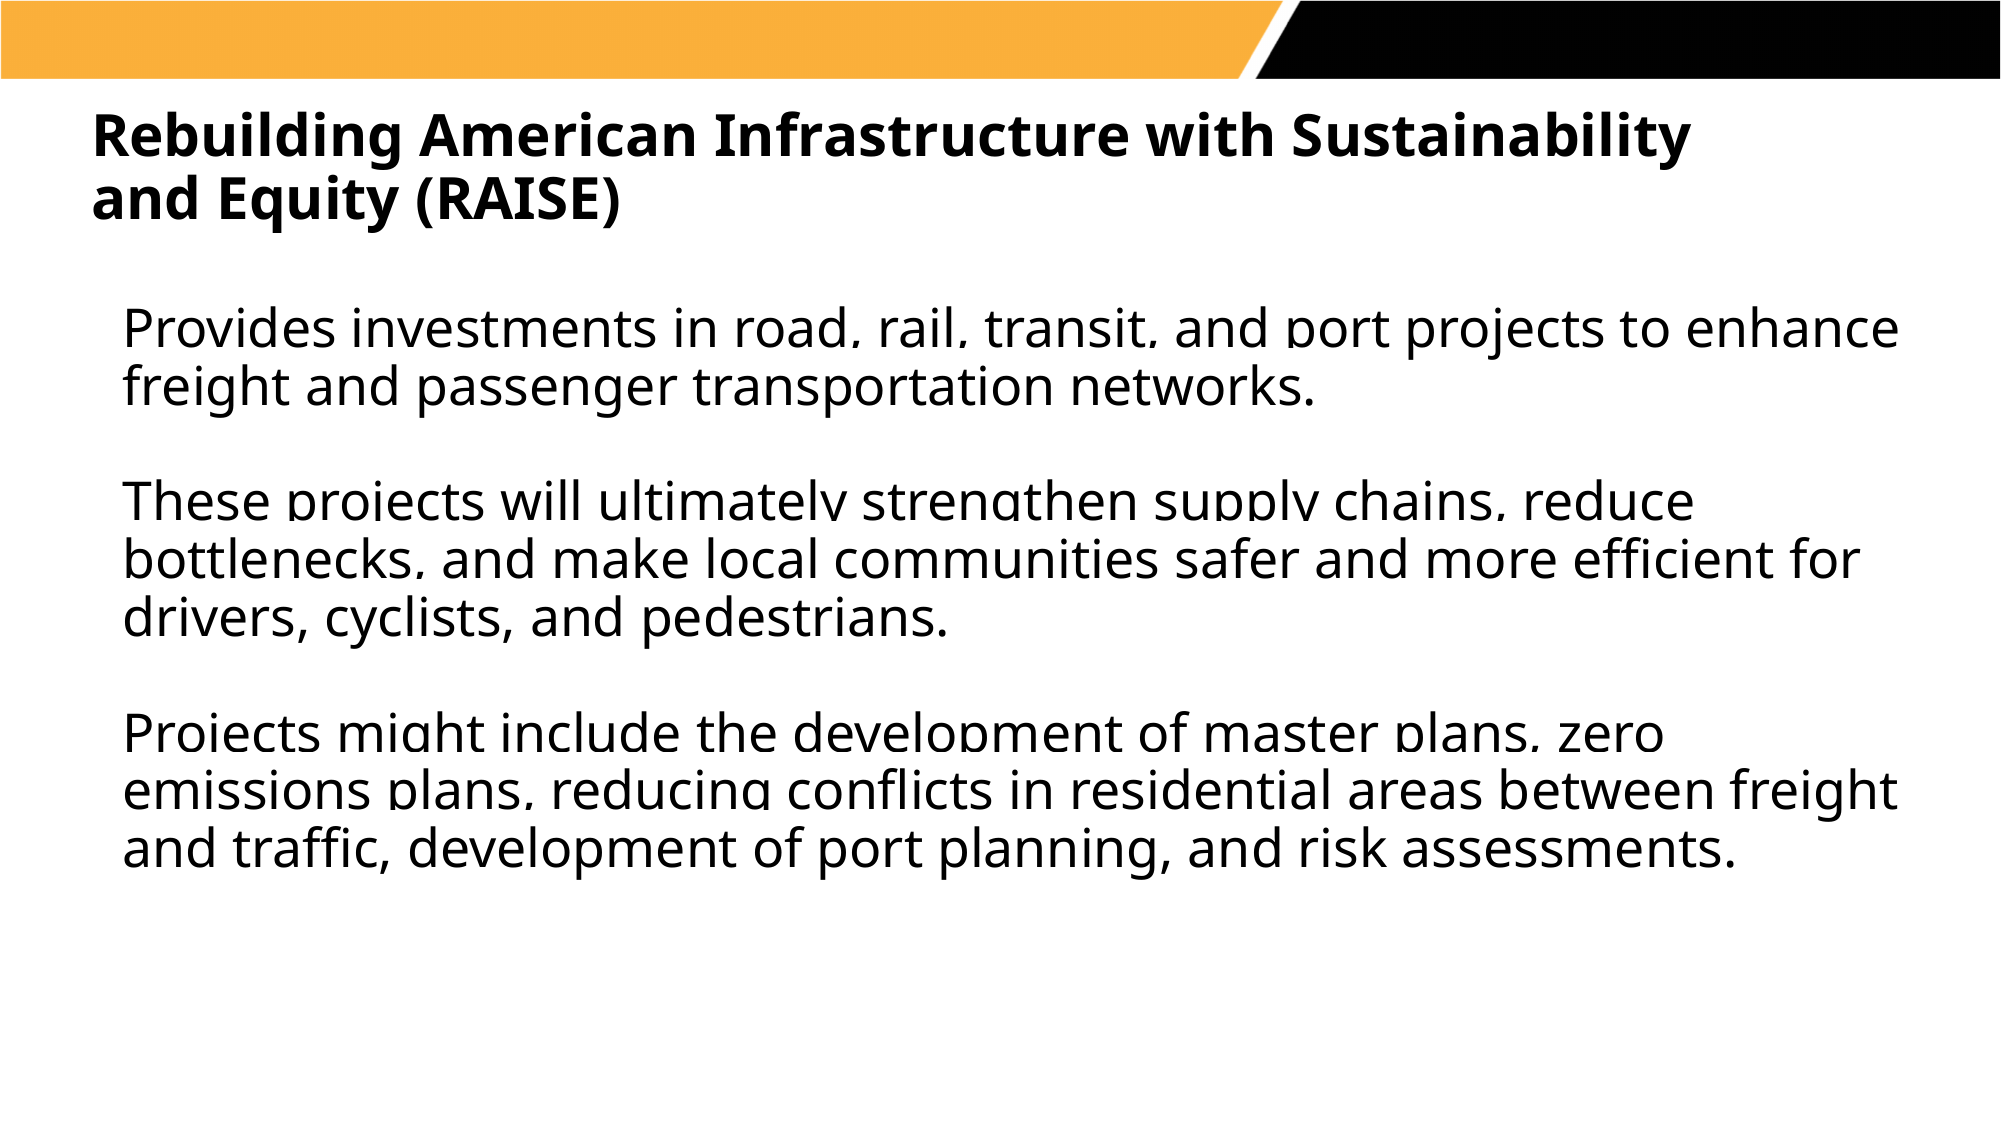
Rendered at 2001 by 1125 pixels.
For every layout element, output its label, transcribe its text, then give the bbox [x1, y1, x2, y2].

list Provides investments in road, rail, transit, and port projects to enhance freight and passenger transportation networks. These projects will ultimately strengthen supply chains, reduce bottlenecks, and make local communities safer and more efficient for drivers, cyclists, and pedestrians. Projects might include the development of master plans, zero emissions plans, reducing conflicts in residential areas between freight and traffic, development of port planning, and risk assessments. [75, 286, 1919, 958]
title Rebuilding American Infrastructure with Sustainability and Equity (RAISE) [76, 91, 1822, 200]
picture [2, 1, 2001, 78]
